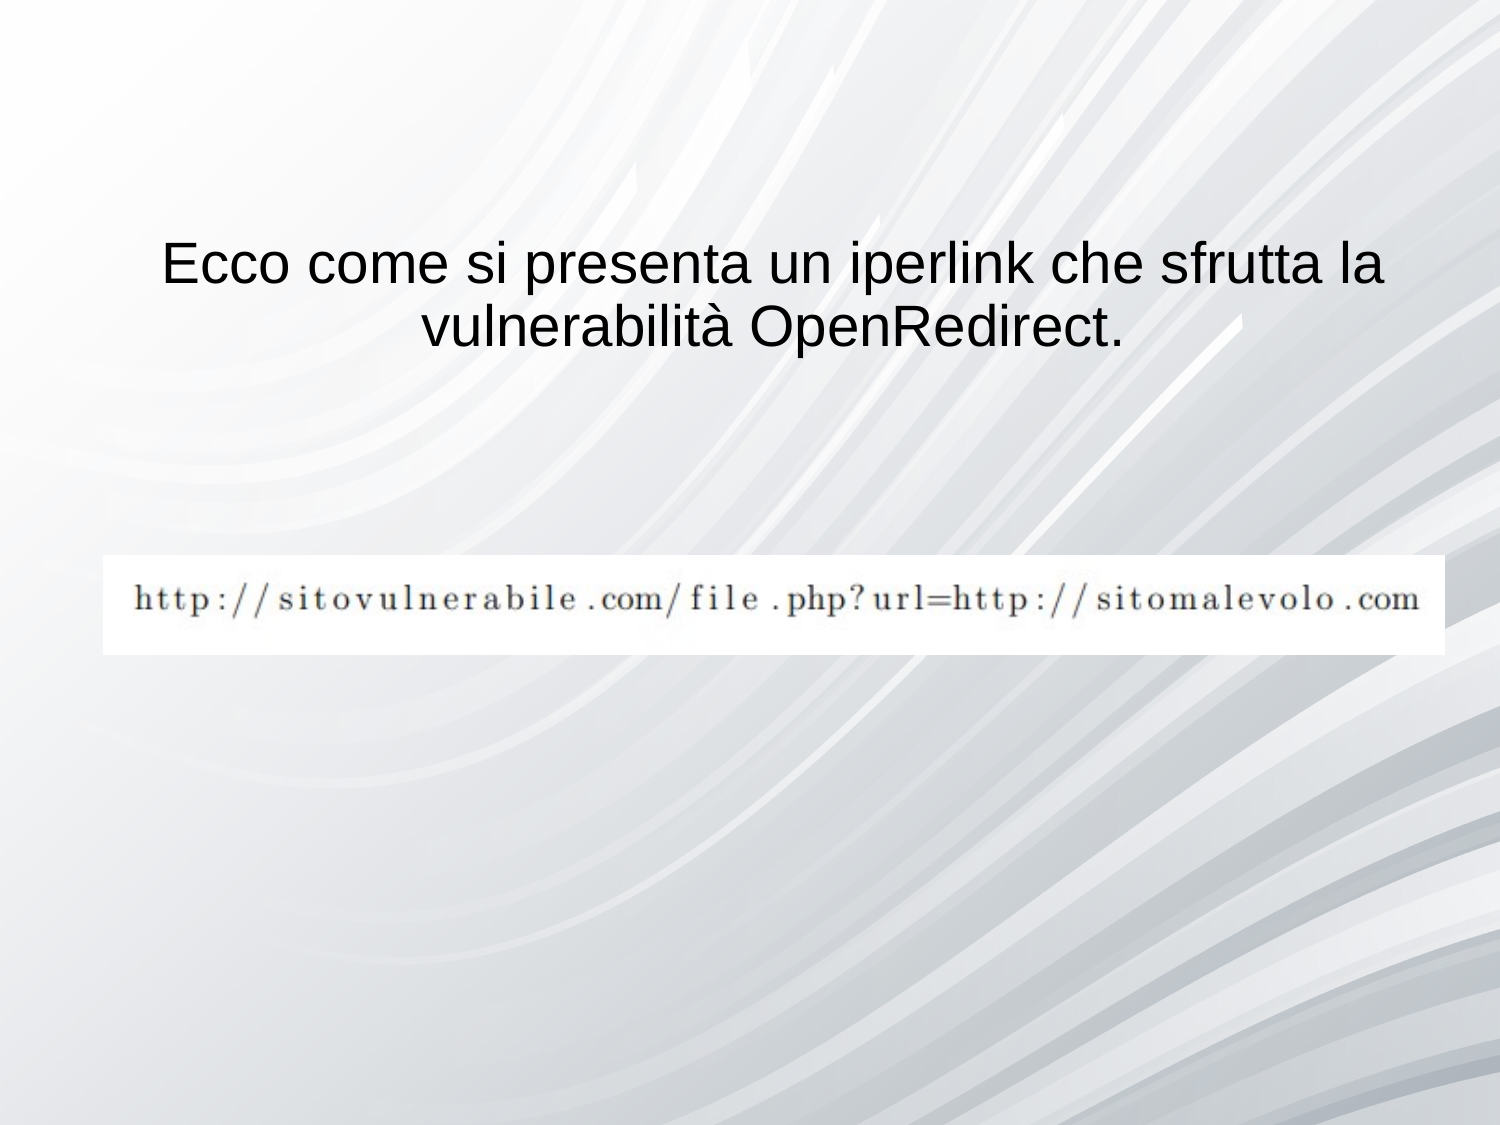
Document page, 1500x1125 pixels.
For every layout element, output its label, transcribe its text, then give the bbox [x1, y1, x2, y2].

list Ecco come si presenta un iperlink che sfrutta la vulnerabilità OpenRedirect. [127, 225, 1421, 379]
picture [0, 0, 1500, 1125]
